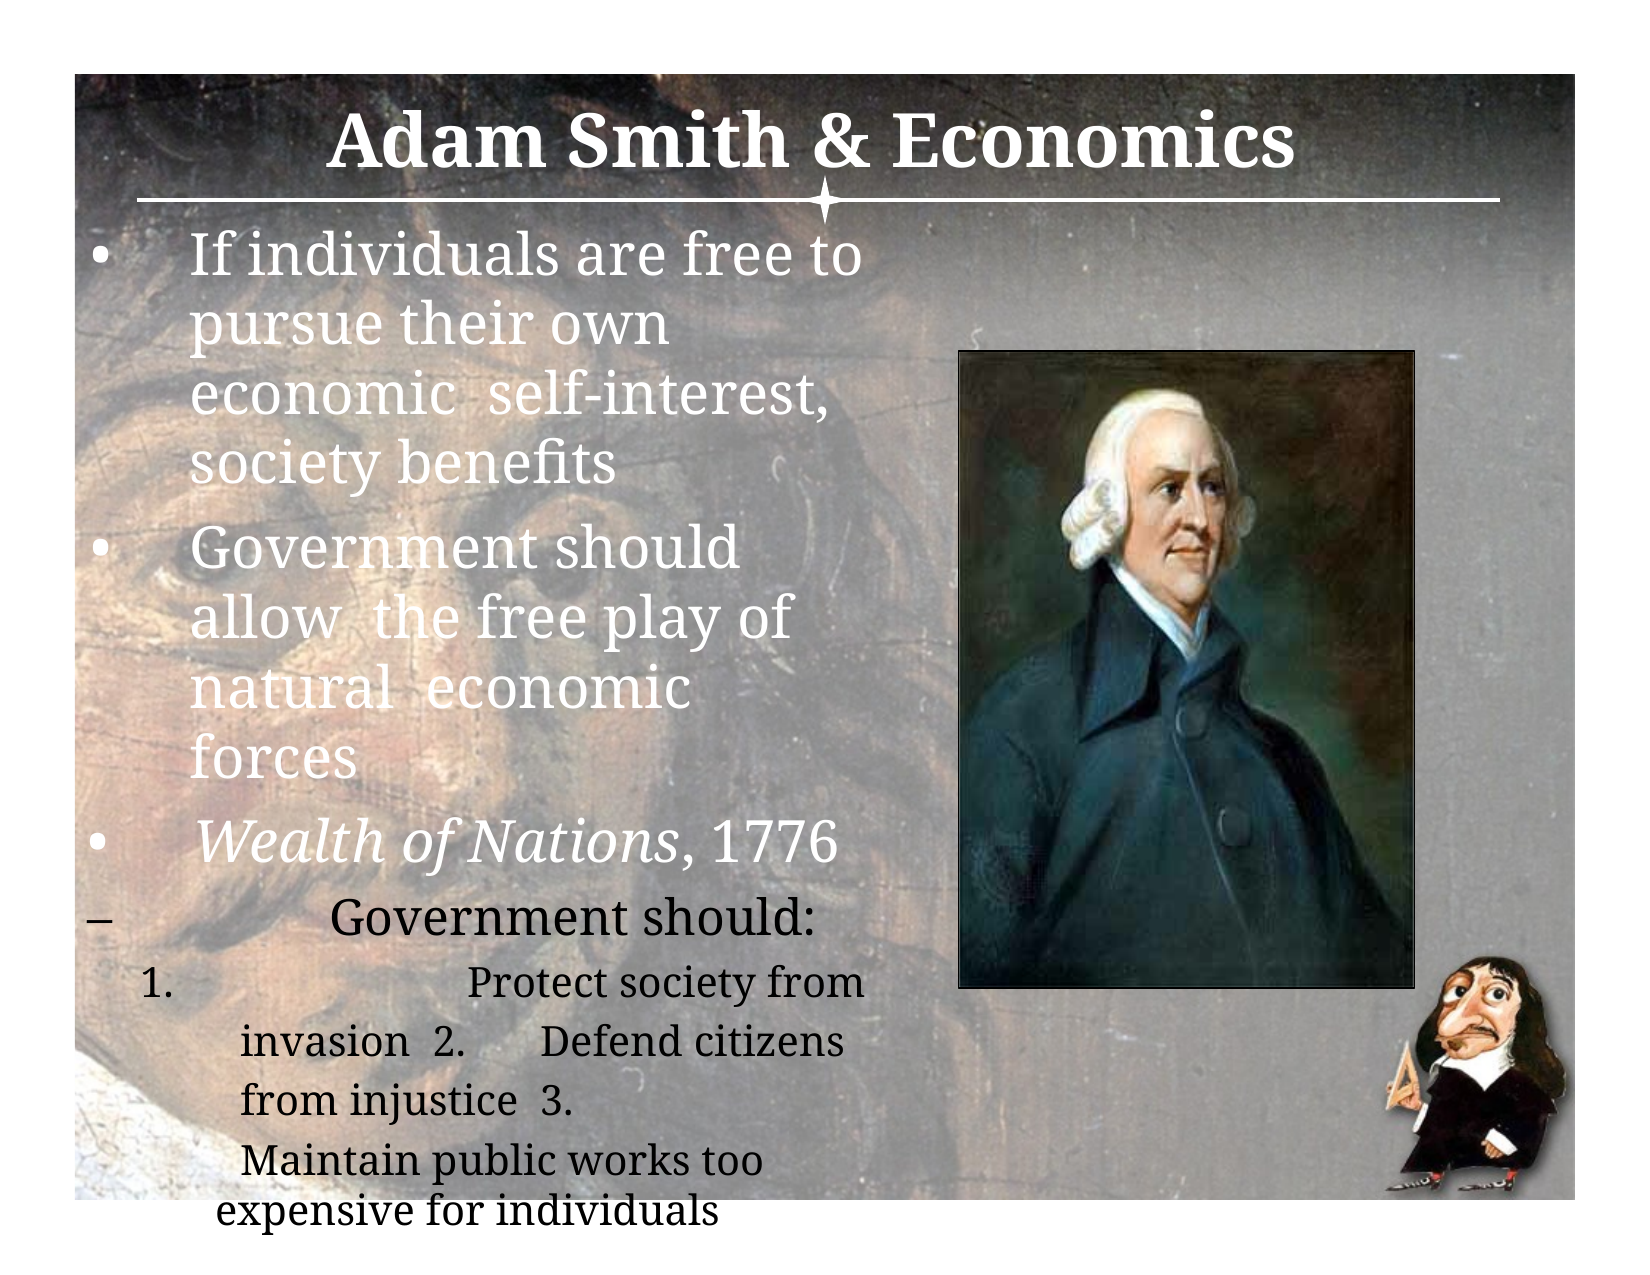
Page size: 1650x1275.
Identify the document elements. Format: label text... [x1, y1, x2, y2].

picture [74, 74, 1575, 1200]
title Adam Smith & Economics [242, 92, 1408, 306]
text_box [958, 351, 1415, 989]
text_box • If individuals are free to pursue their own economic self-interest, society benefits • Government should allow the free play of natural economic forces • Wealth of Nations, 1776 – Government should: 1. Protect society from invasion 2. Defend citizens from injustice 3. Maintain public works too expensive for individuals [87, 220, 927, 1234]
